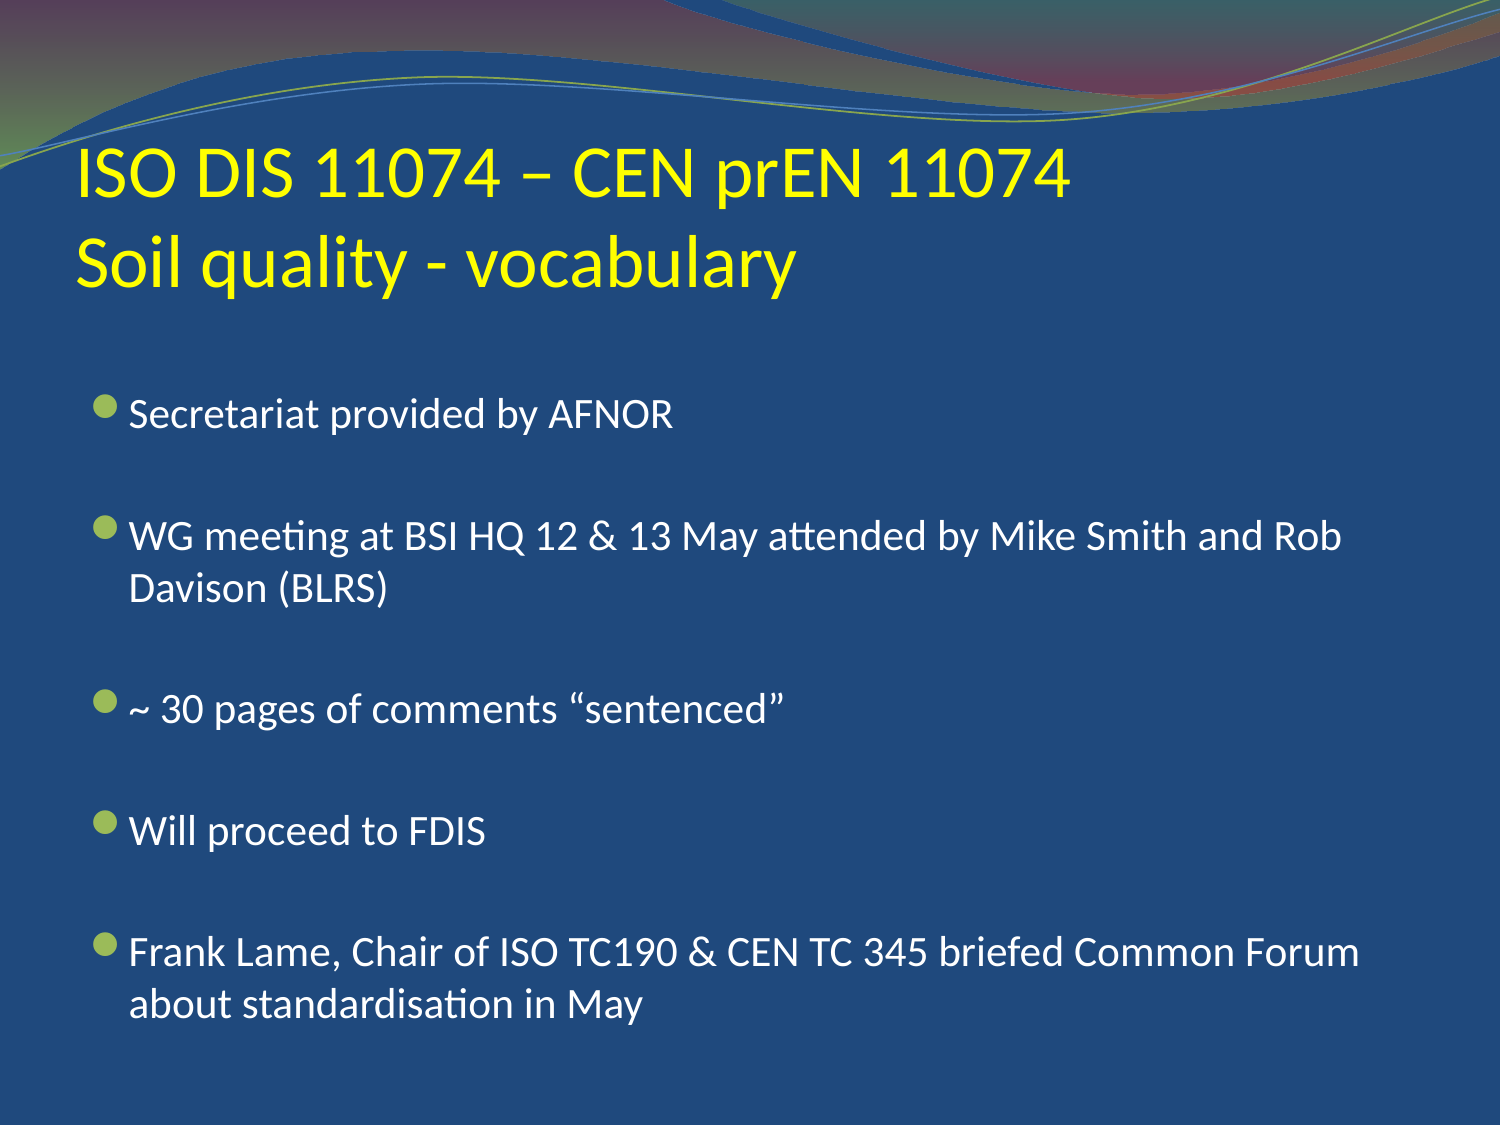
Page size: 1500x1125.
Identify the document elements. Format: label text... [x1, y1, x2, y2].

list Secretariat provided by AFNOR WG meeting at BSI HQ 12 & 13 May attended by Mike Smith and Rob Davison (BLRS) ~ 30 pages of comments “sentenced” Will proceed to FDIS Frank Lame, Chair of ISO TC190 & CEN TC 345 briefed Common Forum about standardisation in May [75, 317, 1425, 1038]
title ISO DIS 11074 – CEN prEN 11074 Soil quality - vocabulary [75, 115, 1425, 303]
